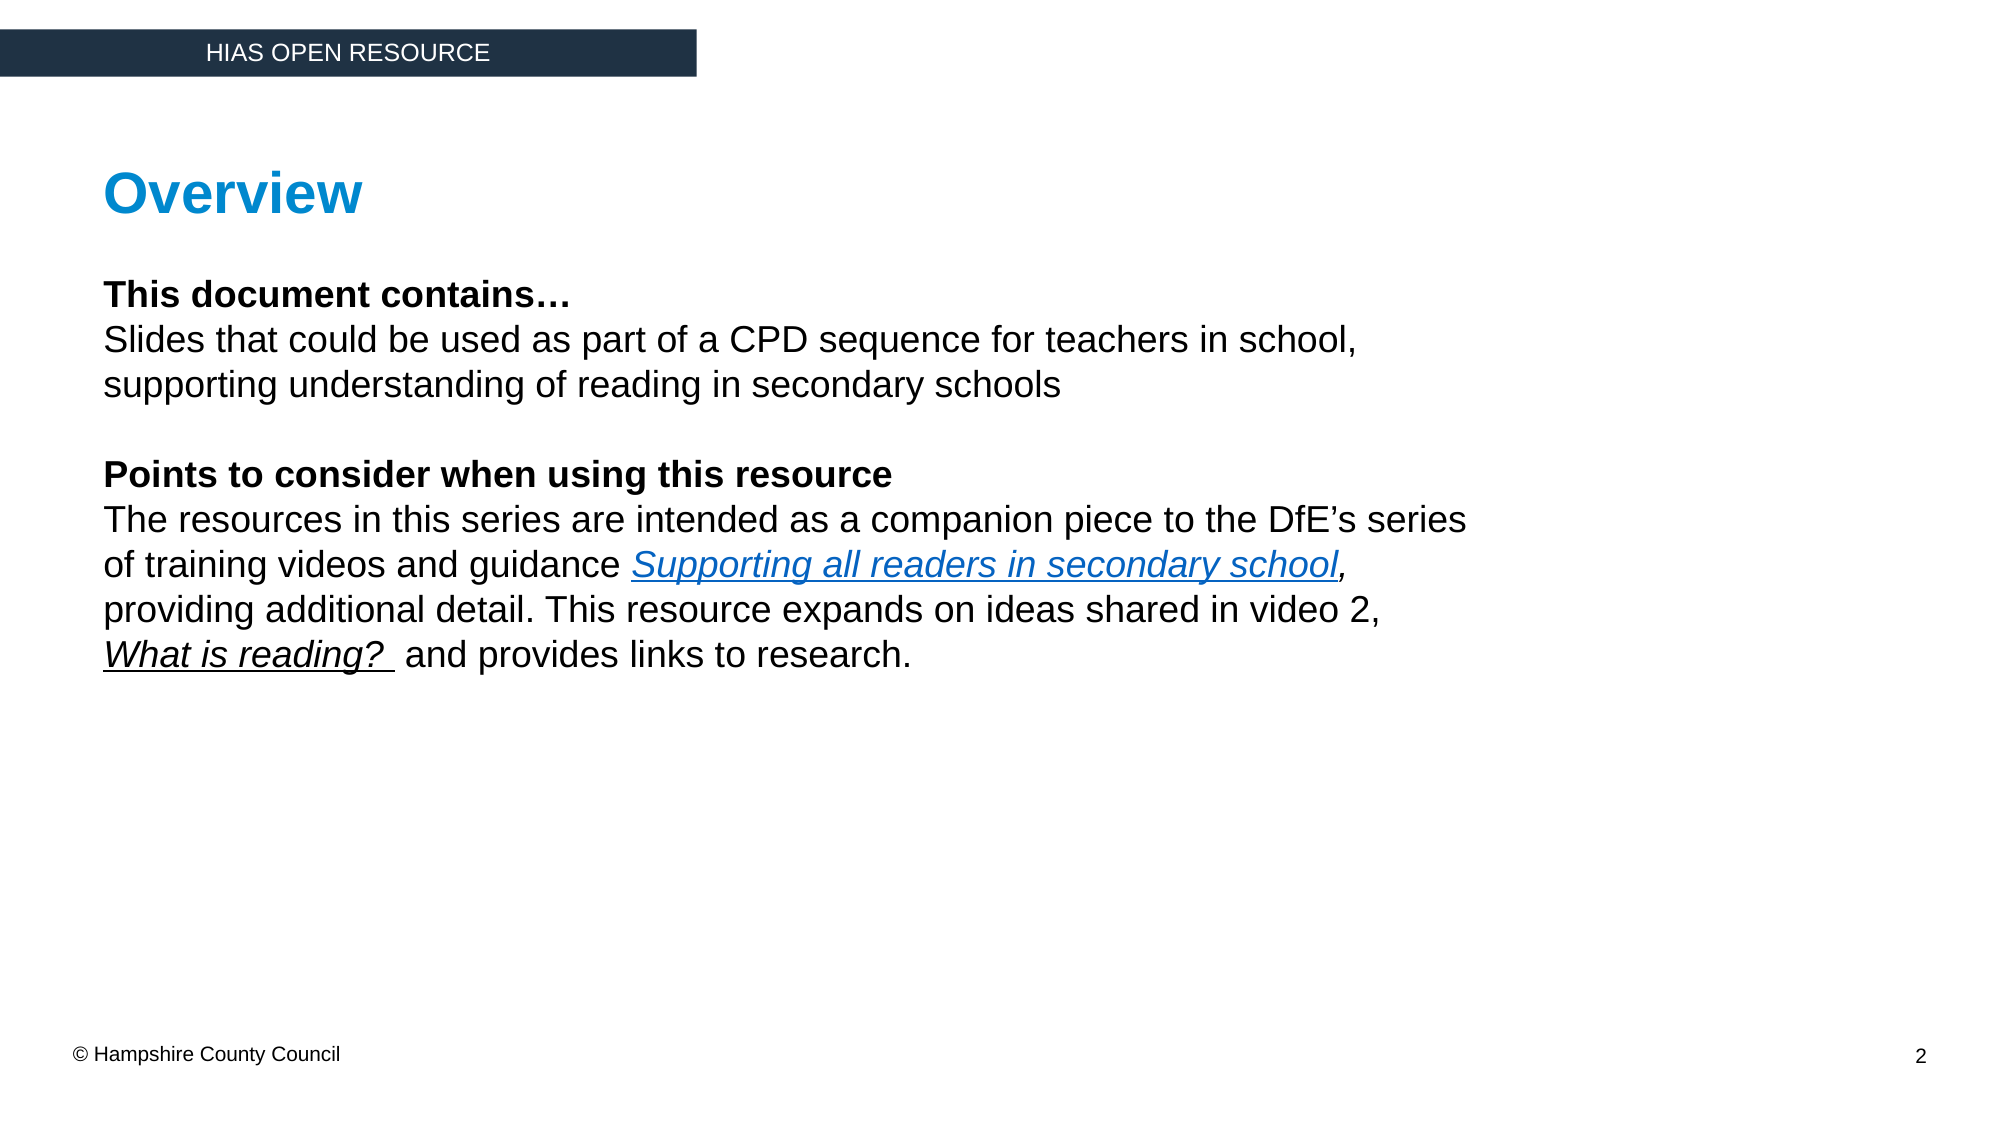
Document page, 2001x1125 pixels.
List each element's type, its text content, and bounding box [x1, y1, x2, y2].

text_box Overview This document contains… Slides that could be used as part of a CPD sequence for teachers in school, supporting understanding of reading in secondary schools Points to consider when using this resource The resources in this series are intended as a companion piece to the DfE’s series of training videos and guidance Supporting all readers in secondary school, providing additional detail. This resource expands on ideas shared in video 2, What is reading? and provides links to research. [88, 147, 1492, 728]
